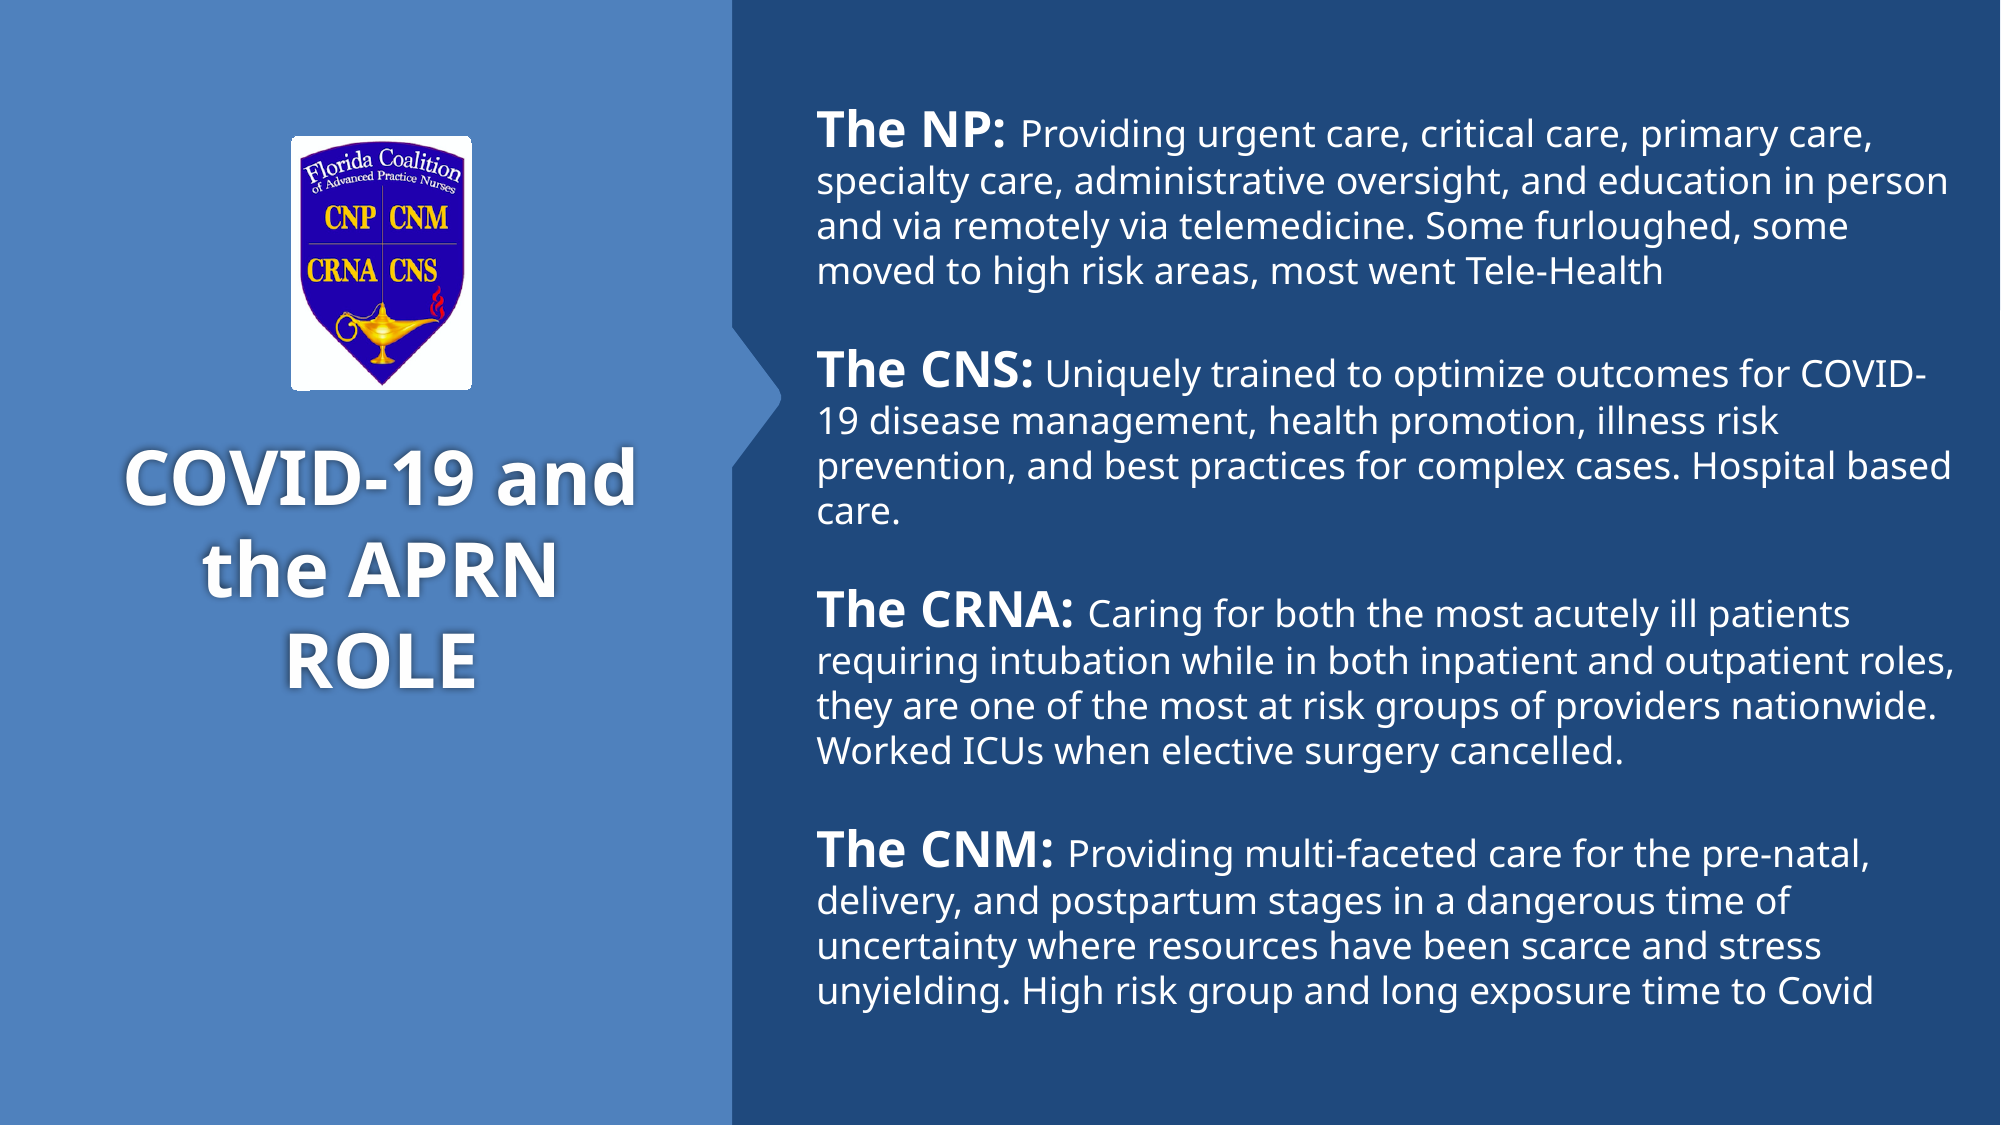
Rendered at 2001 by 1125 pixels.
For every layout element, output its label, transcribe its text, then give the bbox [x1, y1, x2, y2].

text_box The NP: Providing urgent care, critical care, primary care, specialty care, administrative oversight, and education in person and via remotely via telemedicine. Some furloughed, some moved to high risk areas, most went Tele-Health The CNS: Uniquely trained to optimize outcomes for COVID-19 disease management, health promotion, illness risk prevention, and best practices for complex cases. Hospital based care. The CRNA: Caring for both the most acutely ill patients requiring intubation while in both inpatient and outpatient roles, they are one of the most at risk groups of providers nationwide. Worked ICUs when elective surgery cancelled. The CNM: Providing multi-faceted care for the pre-natal, delivery, and postpartum stages in a dangerous time of uncertainty where resources have been scarce and stress unyielding. High risk group and long exposure time to Covid [801, 0, 1979, 1020]
text_box [0, 0, 782, 1125]
picture [290, 134, 473, 392]
text_box [733, 0, 2000, 1125]
title COVID-19 and the APRN ROLE [105, 422, 658, 805]
